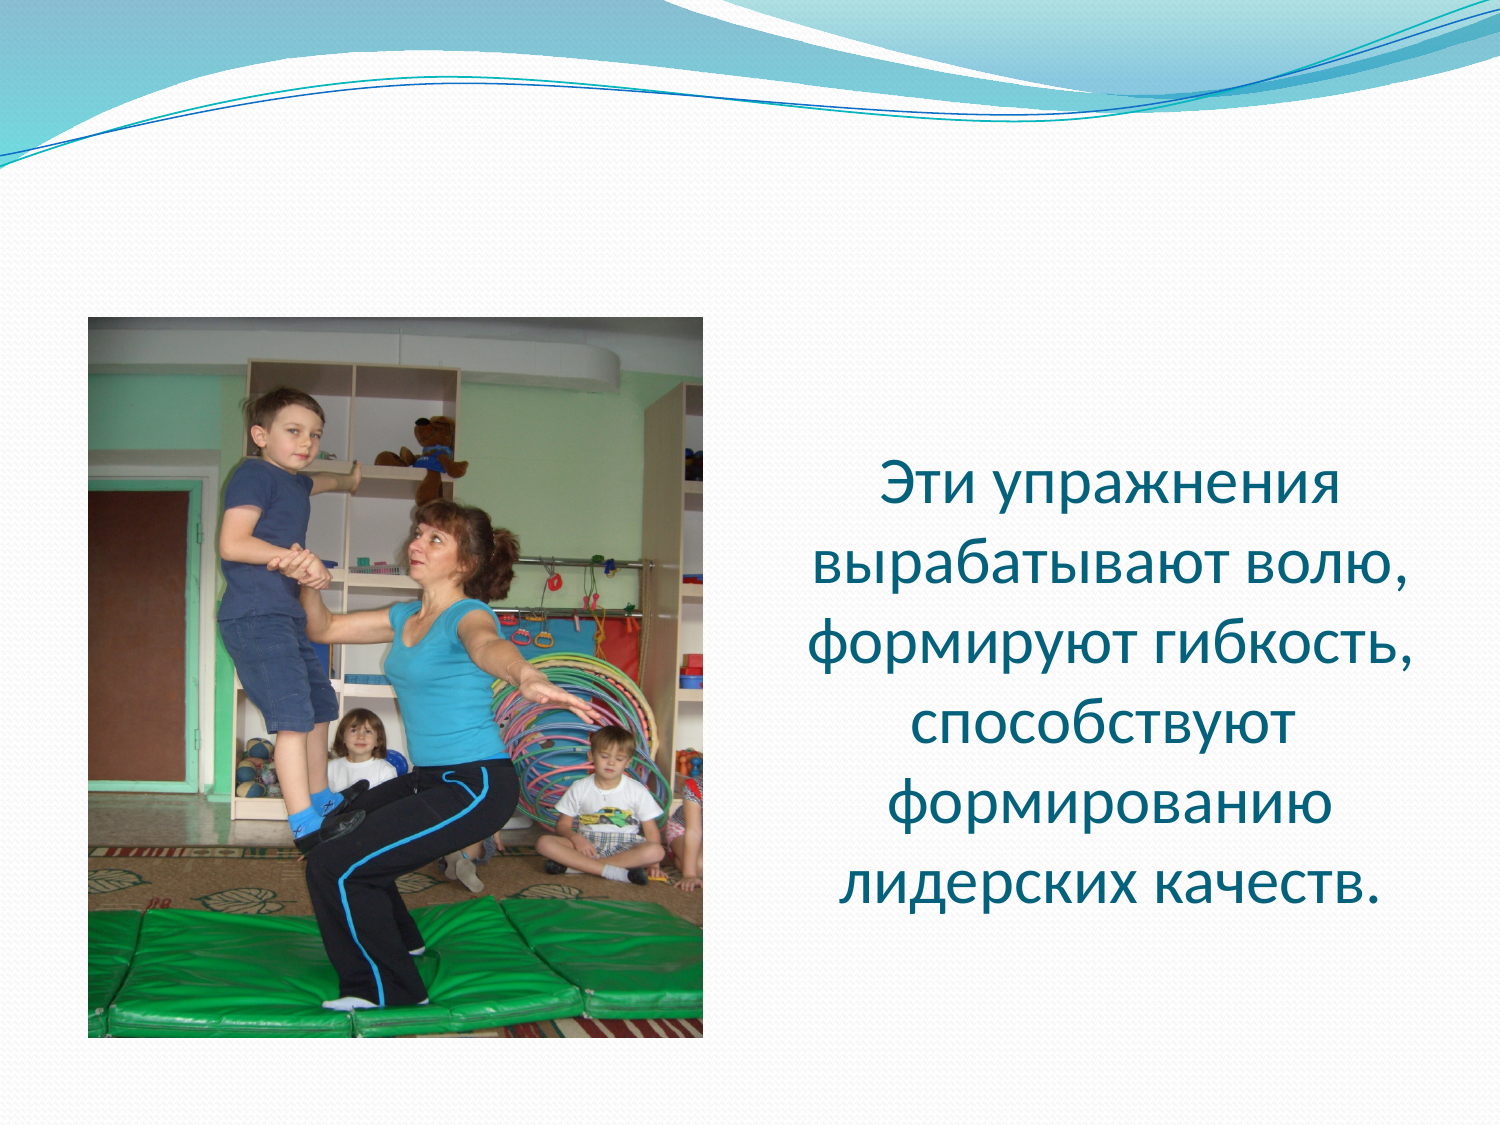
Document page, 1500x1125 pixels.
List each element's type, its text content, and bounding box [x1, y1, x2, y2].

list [88, 317, 703, 1038]
title Эти упражнения вырабатывают волю, формируют гибкость, способствуют формированию лидерских качеств. [797, 361, 1425, 917]
